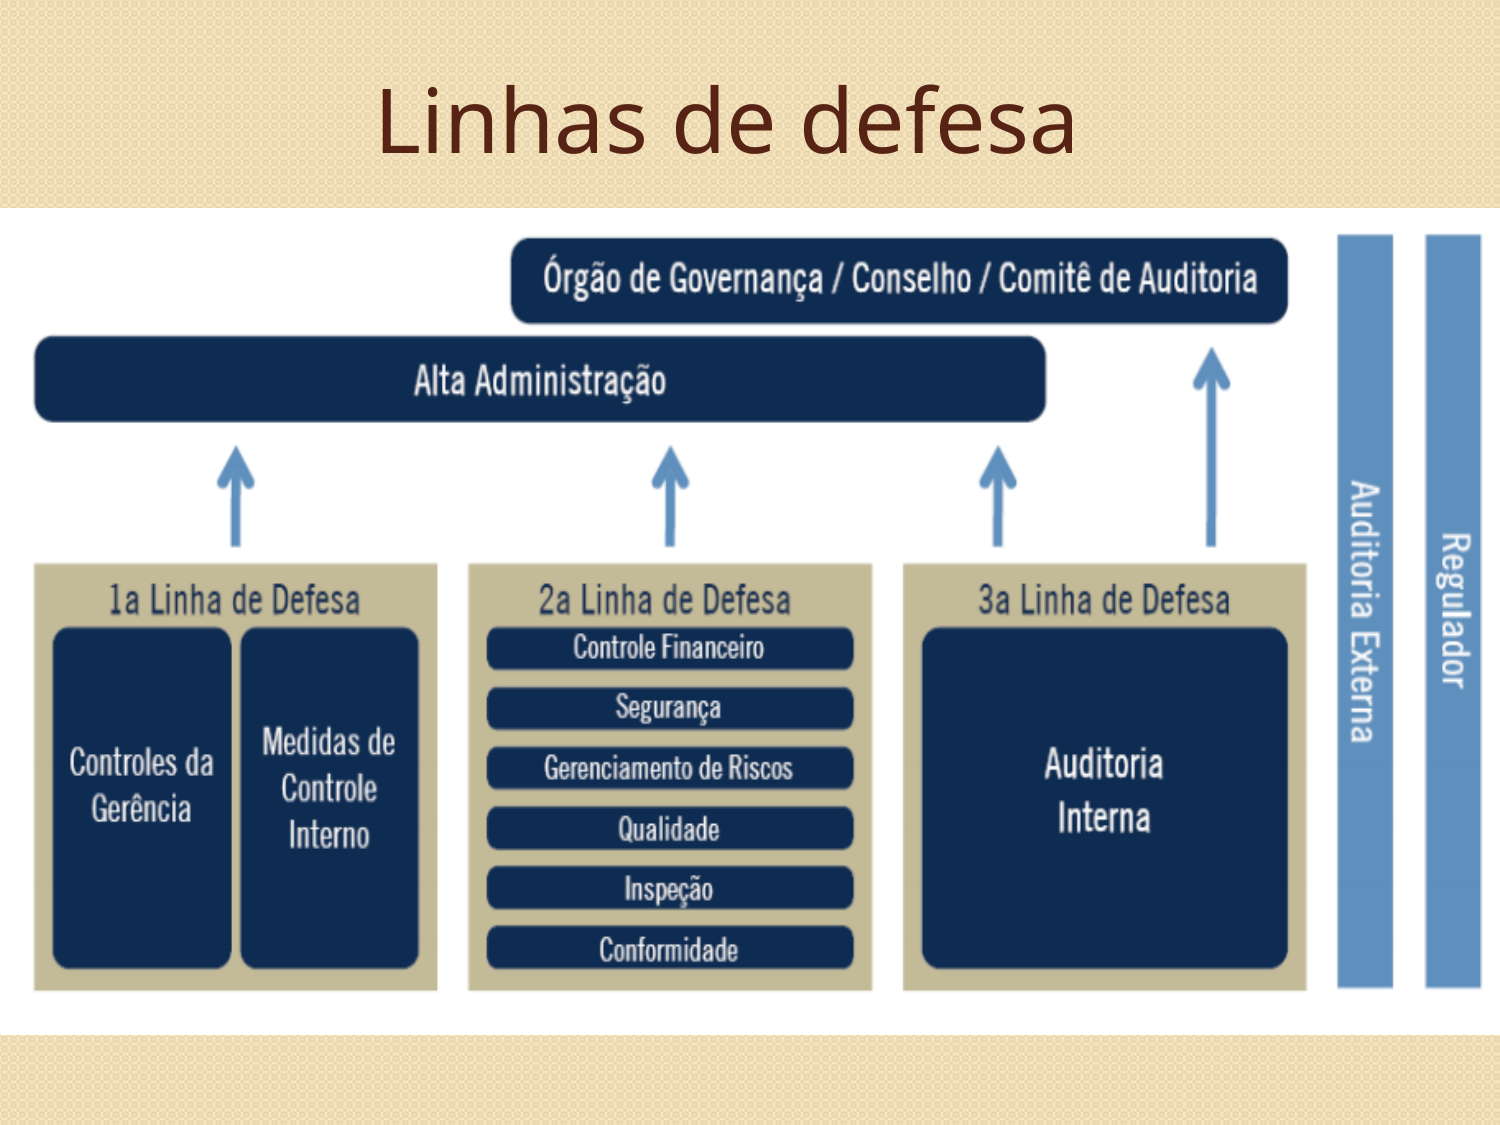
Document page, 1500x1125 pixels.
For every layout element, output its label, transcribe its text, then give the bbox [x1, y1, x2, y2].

picture [0, 207, 1500, 1036]
title Linhas de defesa [112, 23, 1343, 204]
